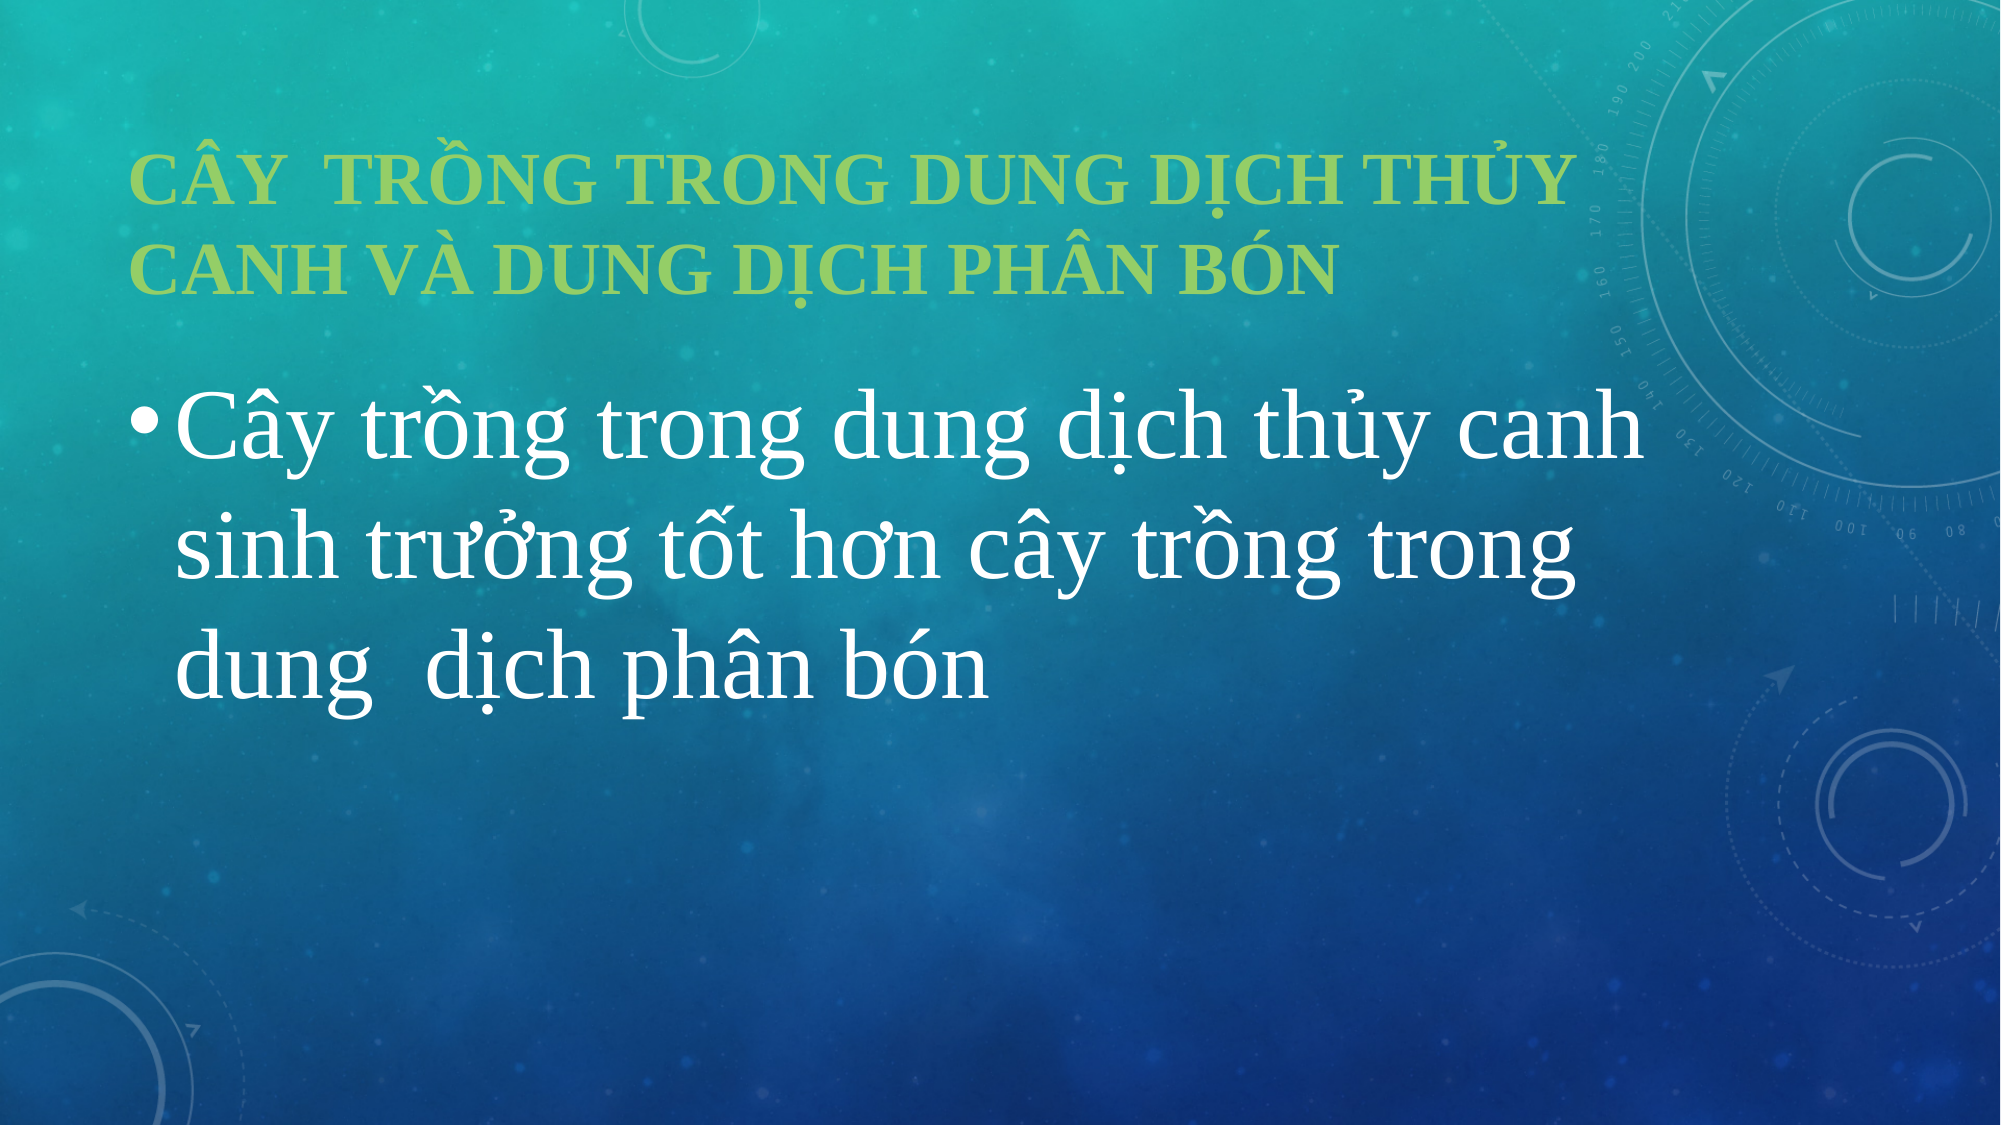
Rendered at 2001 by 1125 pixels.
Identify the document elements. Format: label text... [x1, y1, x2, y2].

picture [0, 0, 2001, 1125]
title Cây trồng trong dung dịch thủy canh và dung dịch phân bón [112, 99, 1775, 339]
list Cây trồng trong dung dịch thủy canh sinh trưởng tốt hơn cây trồng trong dung dịch phân bón [112, 351, 1775, 950]
